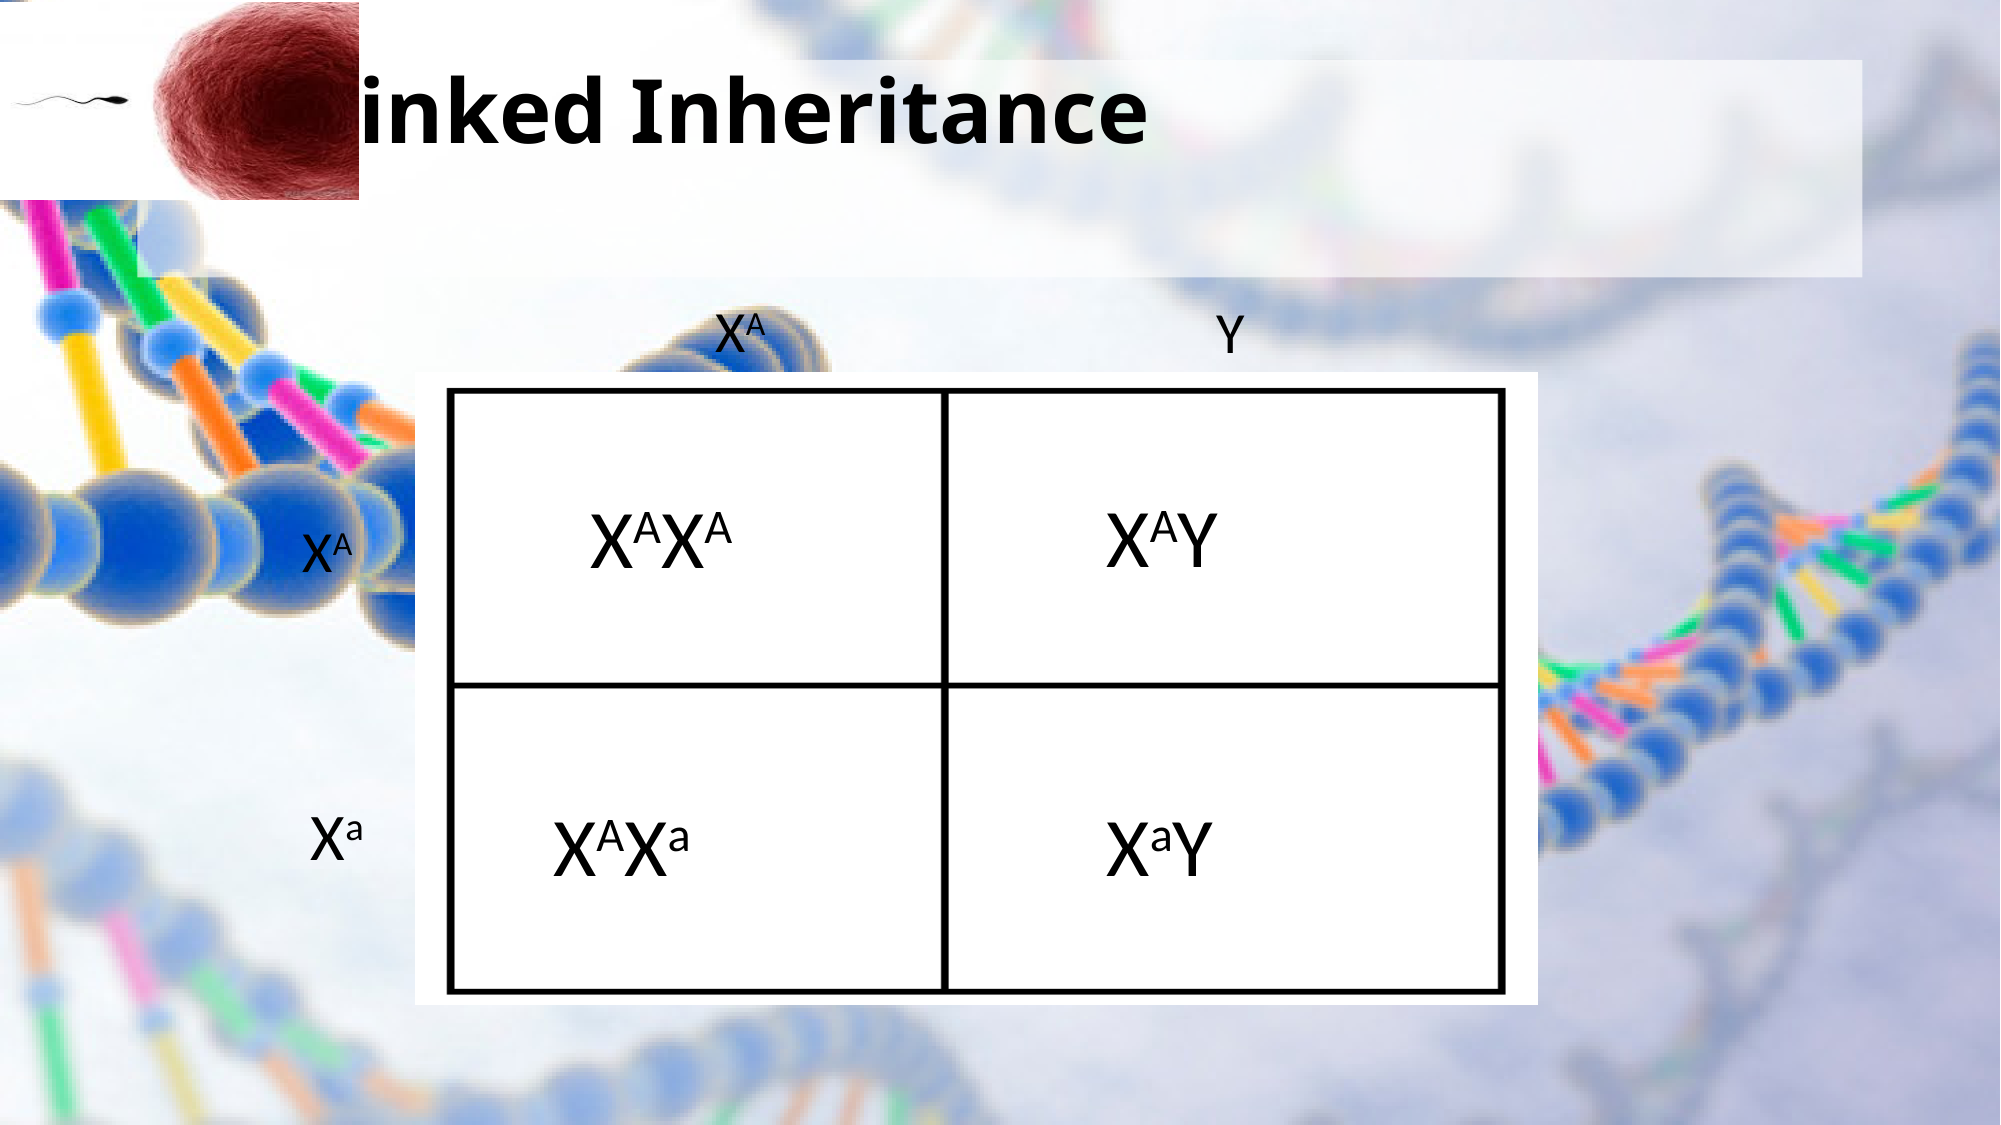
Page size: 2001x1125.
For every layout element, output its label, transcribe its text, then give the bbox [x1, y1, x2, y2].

text_box Xa [295, 785, 415, 881]
title Sex-linked Inheritance [137, 59, 1863, 278]
text_box Y [1202, 288, 1514, 372]
text_box XA [700, 286, 947, 372]
picture [0, 0, 2000, 1125]
text_box XA [287, 506, 415, 592]
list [415, 372, 1538, 1005]
